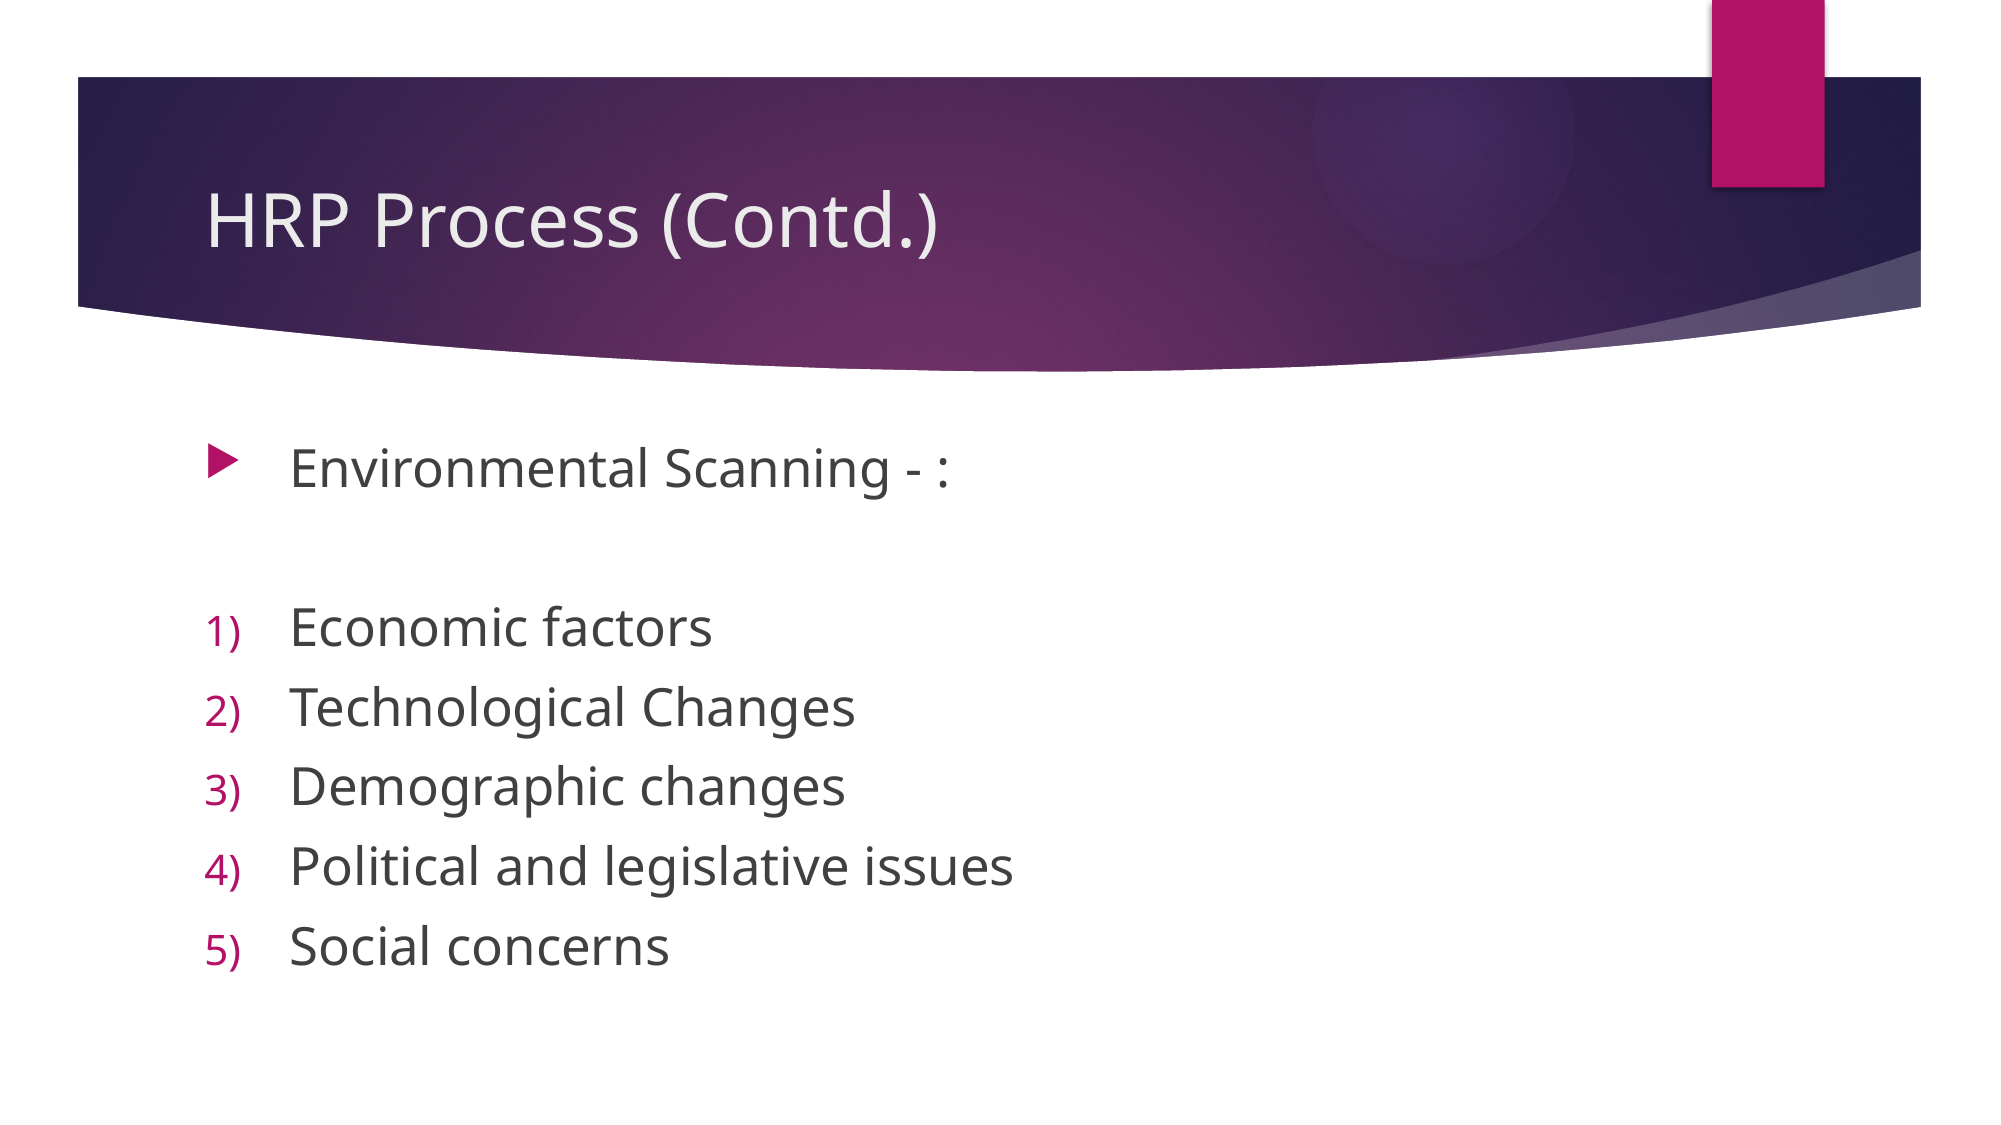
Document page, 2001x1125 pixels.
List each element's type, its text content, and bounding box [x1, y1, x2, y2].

list Environmental Scanning - : Economic factors Technological Changes Demographic changes Political and legislative issues Social concerns [189, 427, 1627, 988]
title HRP Process (Contd.) [189, 159, 1627, 276]
